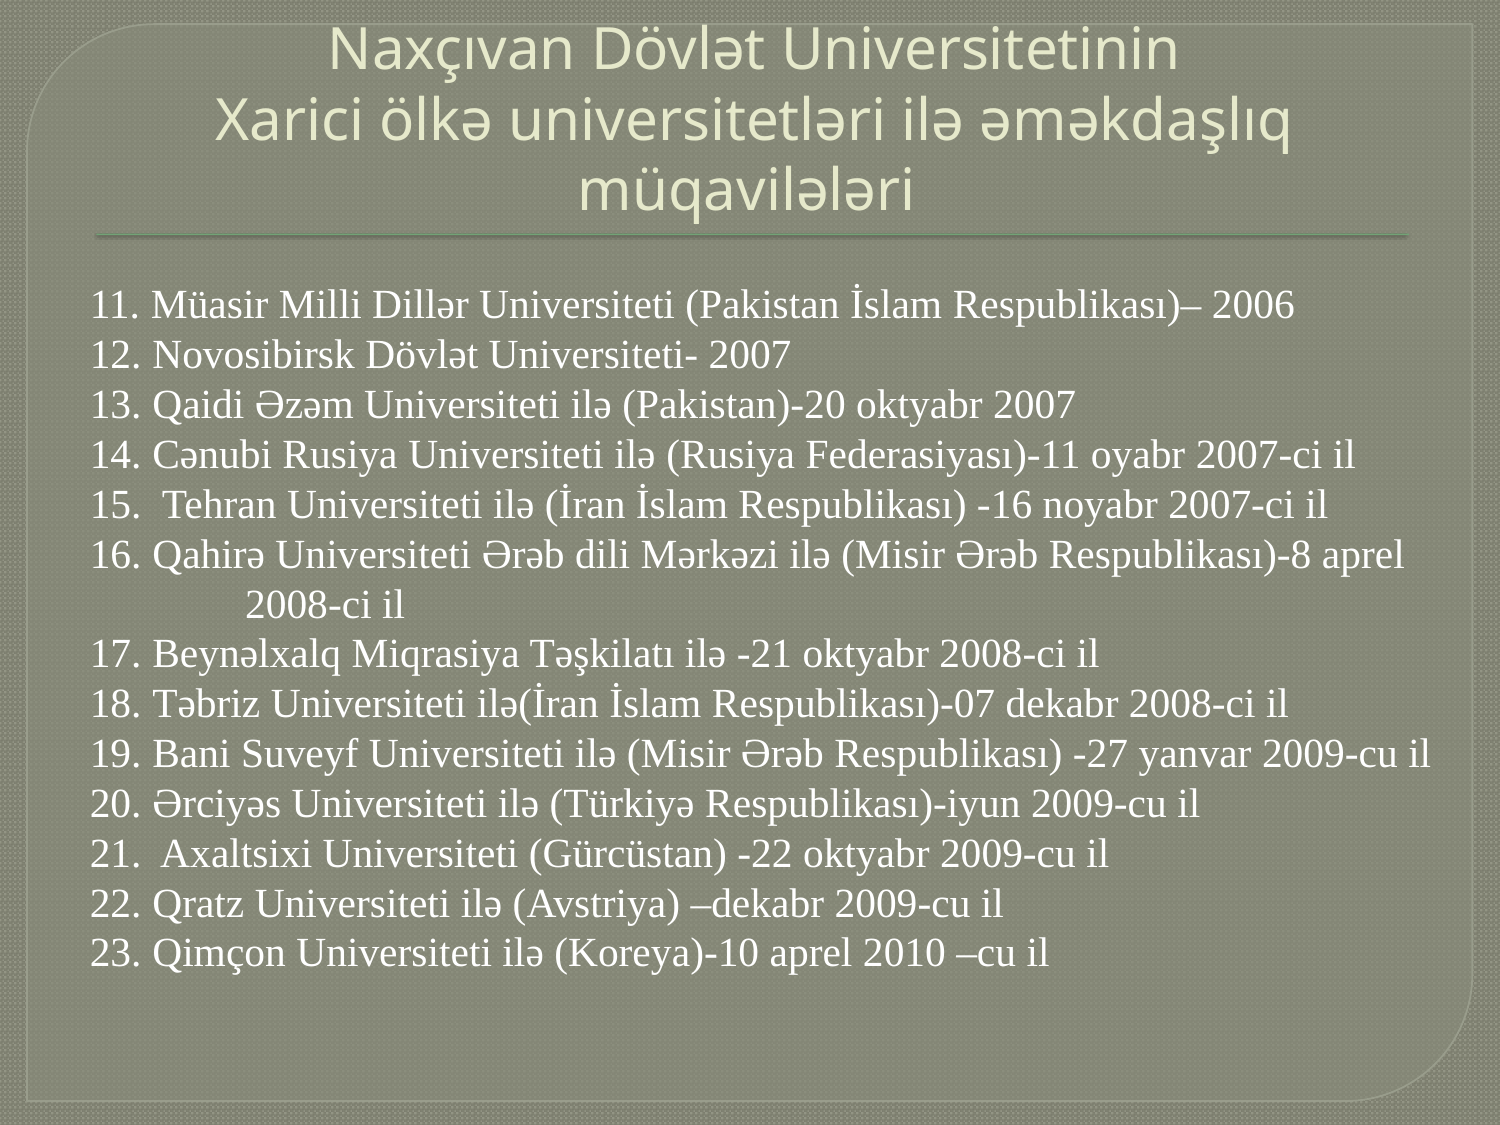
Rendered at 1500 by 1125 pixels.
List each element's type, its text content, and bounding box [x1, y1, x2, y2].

list 11. Müasir Milli Dillər Universiteti (Pakistan İslam Respublikası)– 2006 12. Novosibirsk Dövlət Universiteti- 2007 13. Qaidi Əzəm Universiteti ilə (Pakistan)-20 oktyabr 2007 14. Cənubi Rusiya Universiteti ilə (Rusiya Federasiyası)-11 oyabr 2007-ci il 15. Tehran Universiteti ilə (İran İslam Respublikası) -16 noyabr 2007-ci il 16. Qahirə Universiteti Ərəb dili Mərkəzi ilə (Misir Ərəb Respublikası)-8 aprel 2008-ci il 17. Beynəlxalq Miqrasiya Təşkilatı ilə -21 oktyabr 2008-ci il 18. Təbriz Universiteti ilə(İran İslam Respublikası)-07 dekabr 2008-ci il 19. Bani Suveyf Universiteti ilə (Misir Ərəb Respublikası) -27 yanvar 2009-cu il 20. Ərciyəs Universiteti ilə (Türkiyə Respublikası)-iyun 2009-cu il 21. Axaltsixi Universiteti (Gürcüstan) -22 oktyabr 2009-cu il 22. Qratz Universiteti ilə (Avstriya) –dekabr 2009-cu il 23. Qimçon Universiteti ilə (Koreya)-10 aprel 2010 –cu il [75, 270, 1463, 1013]
title Naxçıvan Dövlət Universitetinin Xarici ölkə universitetləri ilə əməkdaşlıq müqavilələri [75, 41, 1425, 230]
